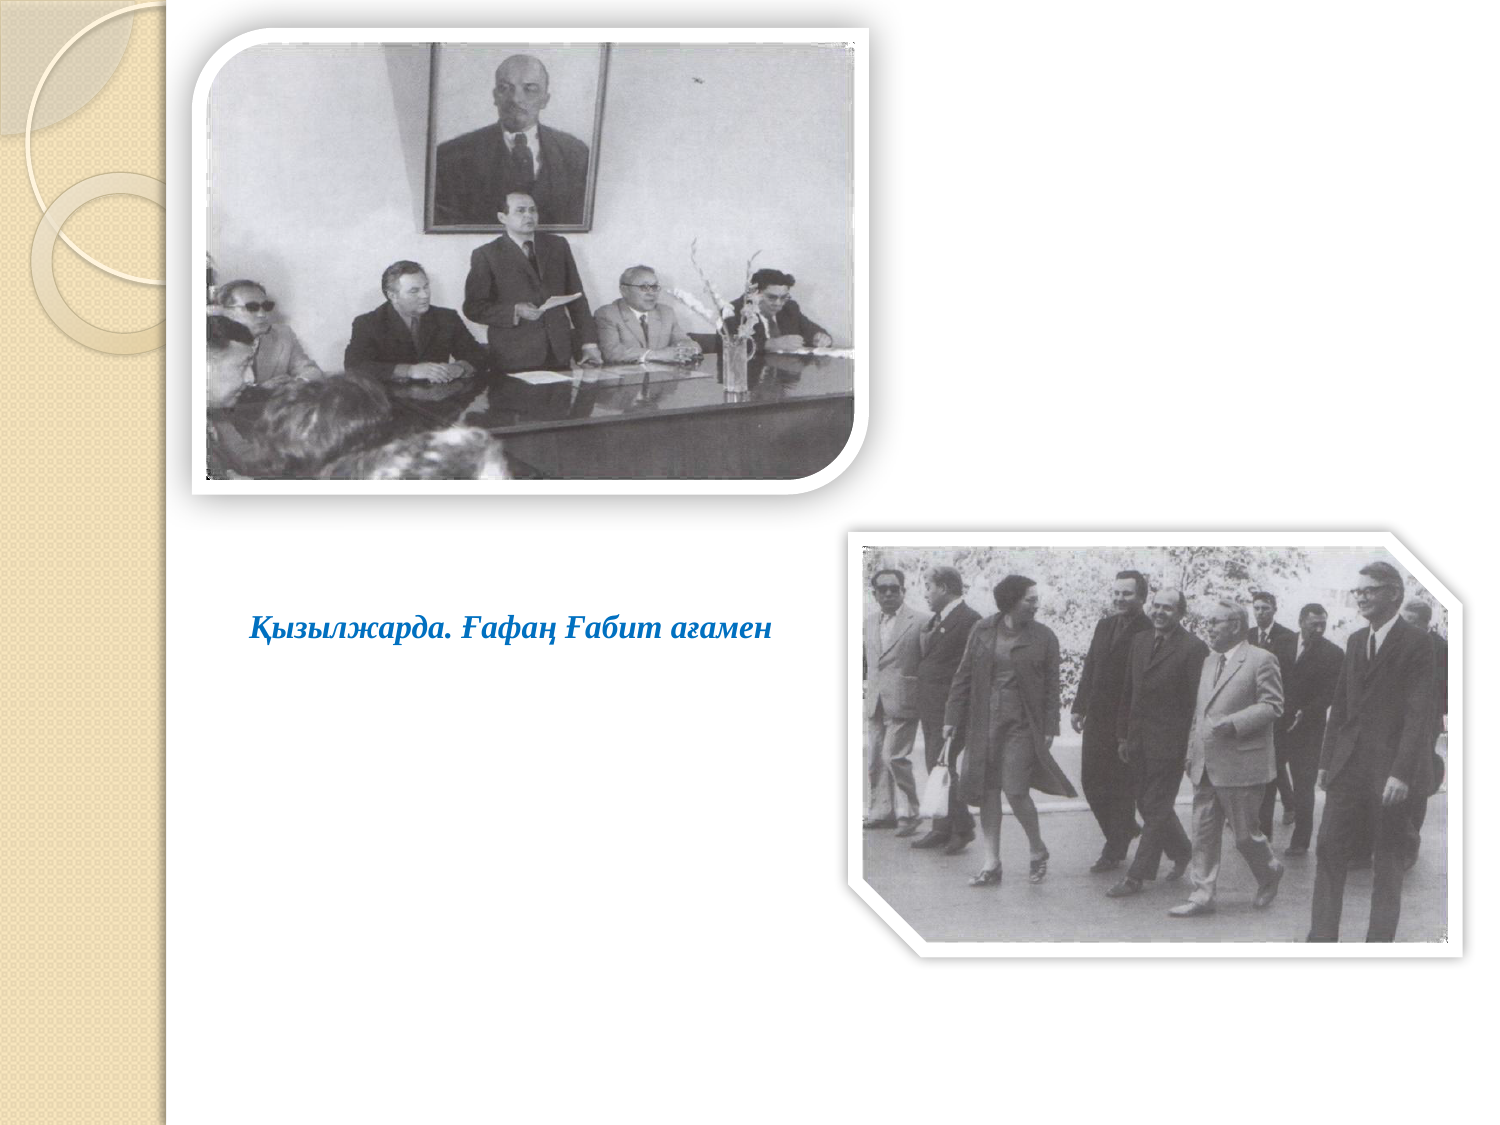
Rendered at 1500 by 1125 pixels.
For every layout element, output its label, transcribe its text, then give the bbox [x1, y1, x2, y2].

text_box Қызылжарда. Ғафаң Ғабит ағамен [234, 597, 821, 653]
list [855, 538, 1456, 951]
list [198, 34, 862, 488]
